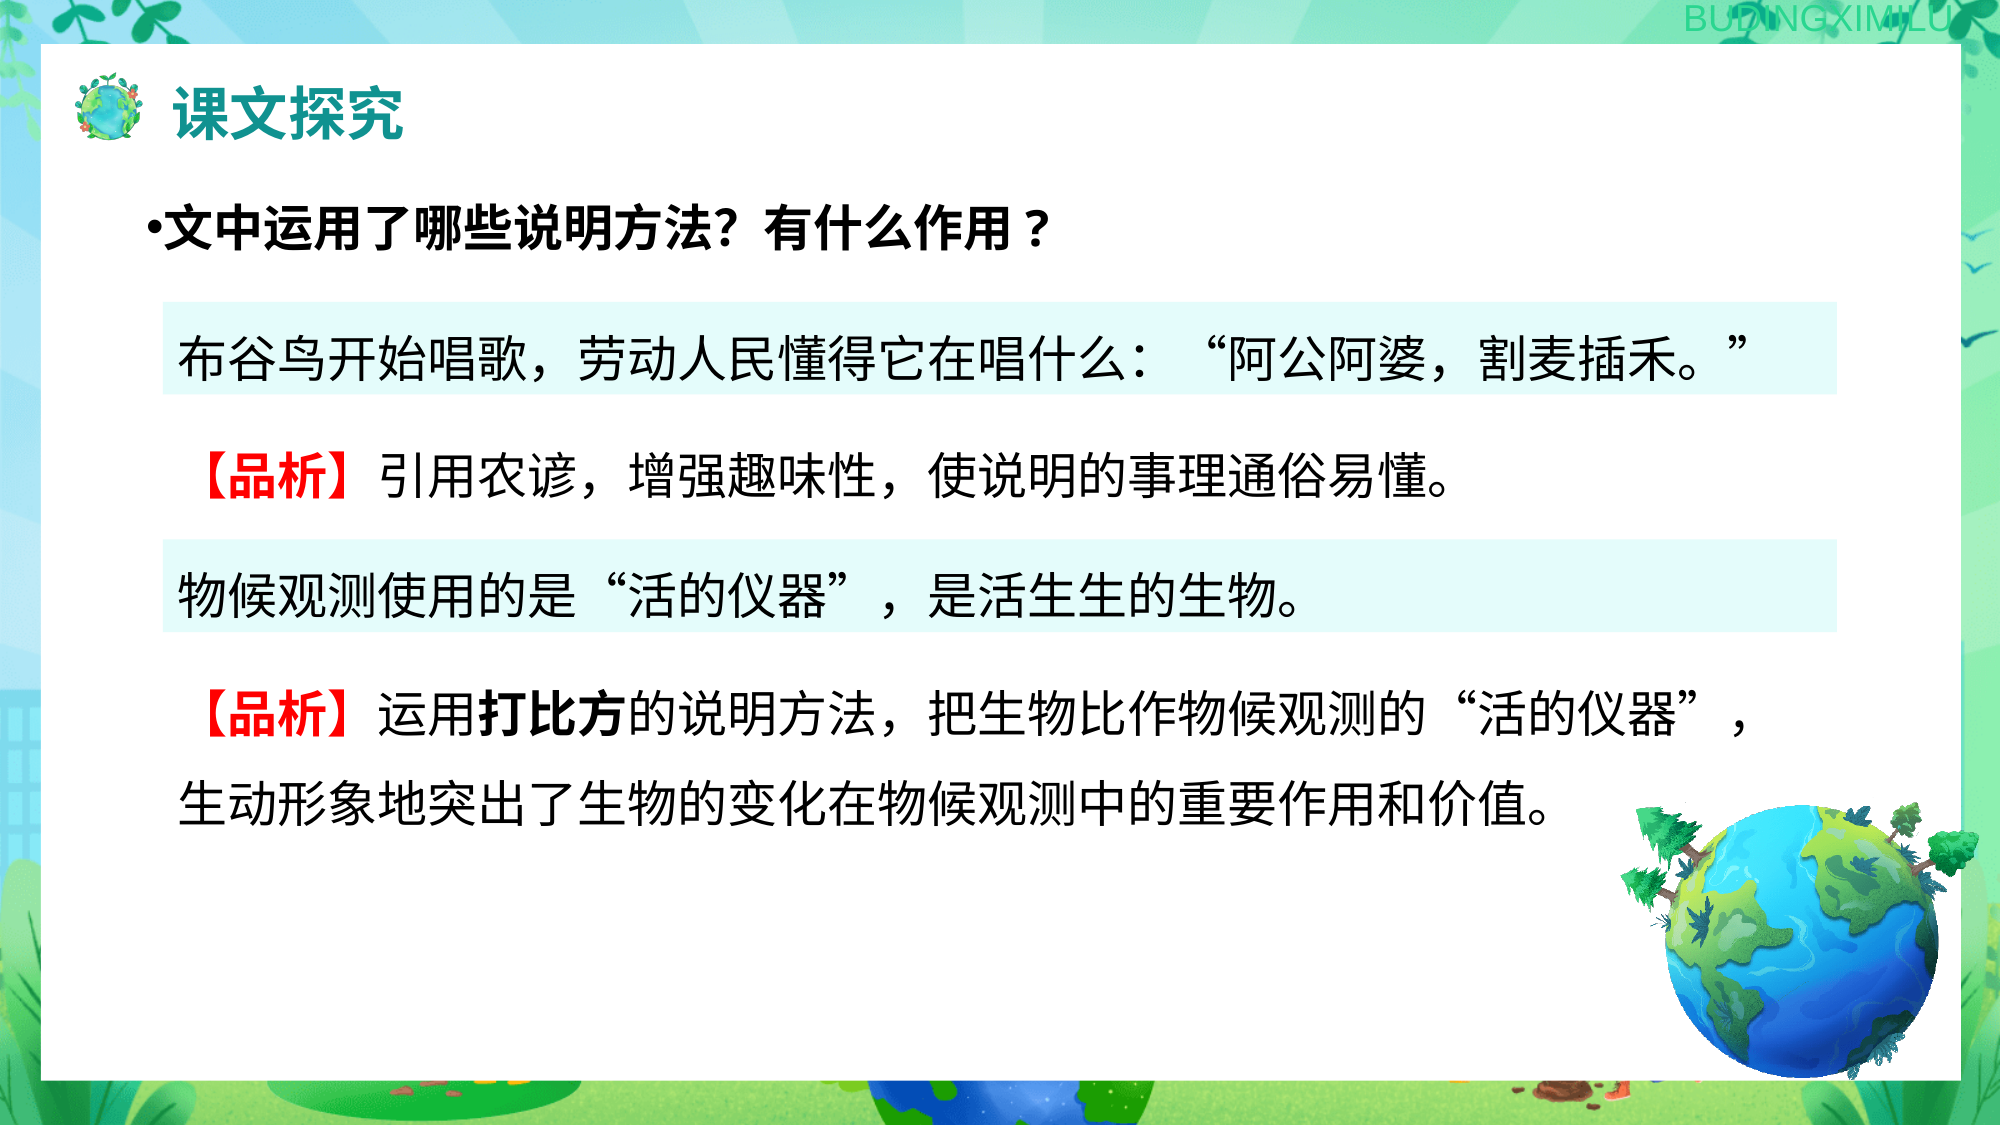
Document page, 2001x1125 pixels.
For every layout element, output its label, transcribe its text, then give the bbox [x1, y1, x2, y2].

text_box 布谷鸟开始唱歌，劳动人民懂得它在唱什么：“阿公阿婆，割麦插禾。” [162, 301, 1837, 395]
text_box 【品析】引用农谚，增强趣味性，使说明的事理通俗易懂。 [162, 407, 1837, 513]
text_box 课文探究 [157, 69, 437, 155]
text_box 【品析】运用打比方的说明方法，把生物比作物候观测的“活的仪器”，生动形象地突出了生物的变化在物候观测中的重要作用和价值。 [162, 645, 1837, 840]
text_box 文中运用了哪些说明方法？有什么作用? [131, 159, 1869, 264]
picture [0, 0, 2000, 1125]
text_box 物候观测使用的是“活的仪器”，是活生生的生物。 [162, 539, 1837, 633]
